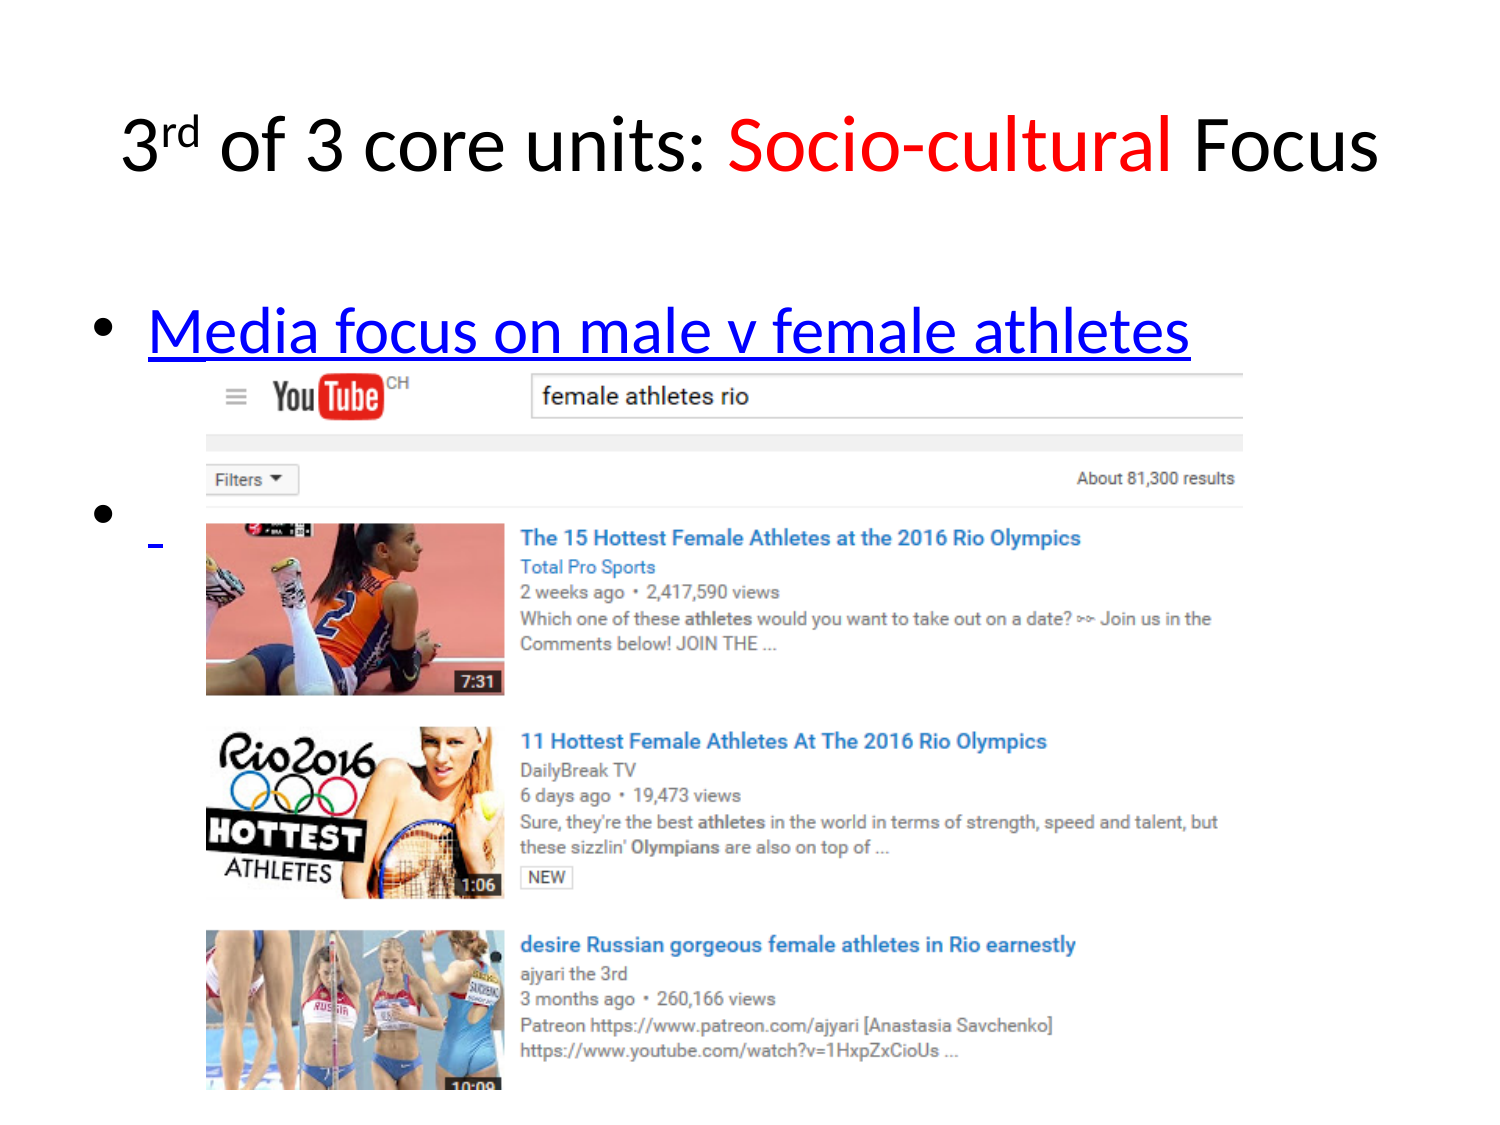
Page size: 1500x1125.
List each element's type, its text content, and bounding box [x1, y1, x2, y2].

picture [206, 361, 1243, 1091]
list Media focus on male v female athletes [76, 278, 1427, 1022]
title 3rd of 3 core units: Socio-cultural Focus [75, 45, 1425, 233]
